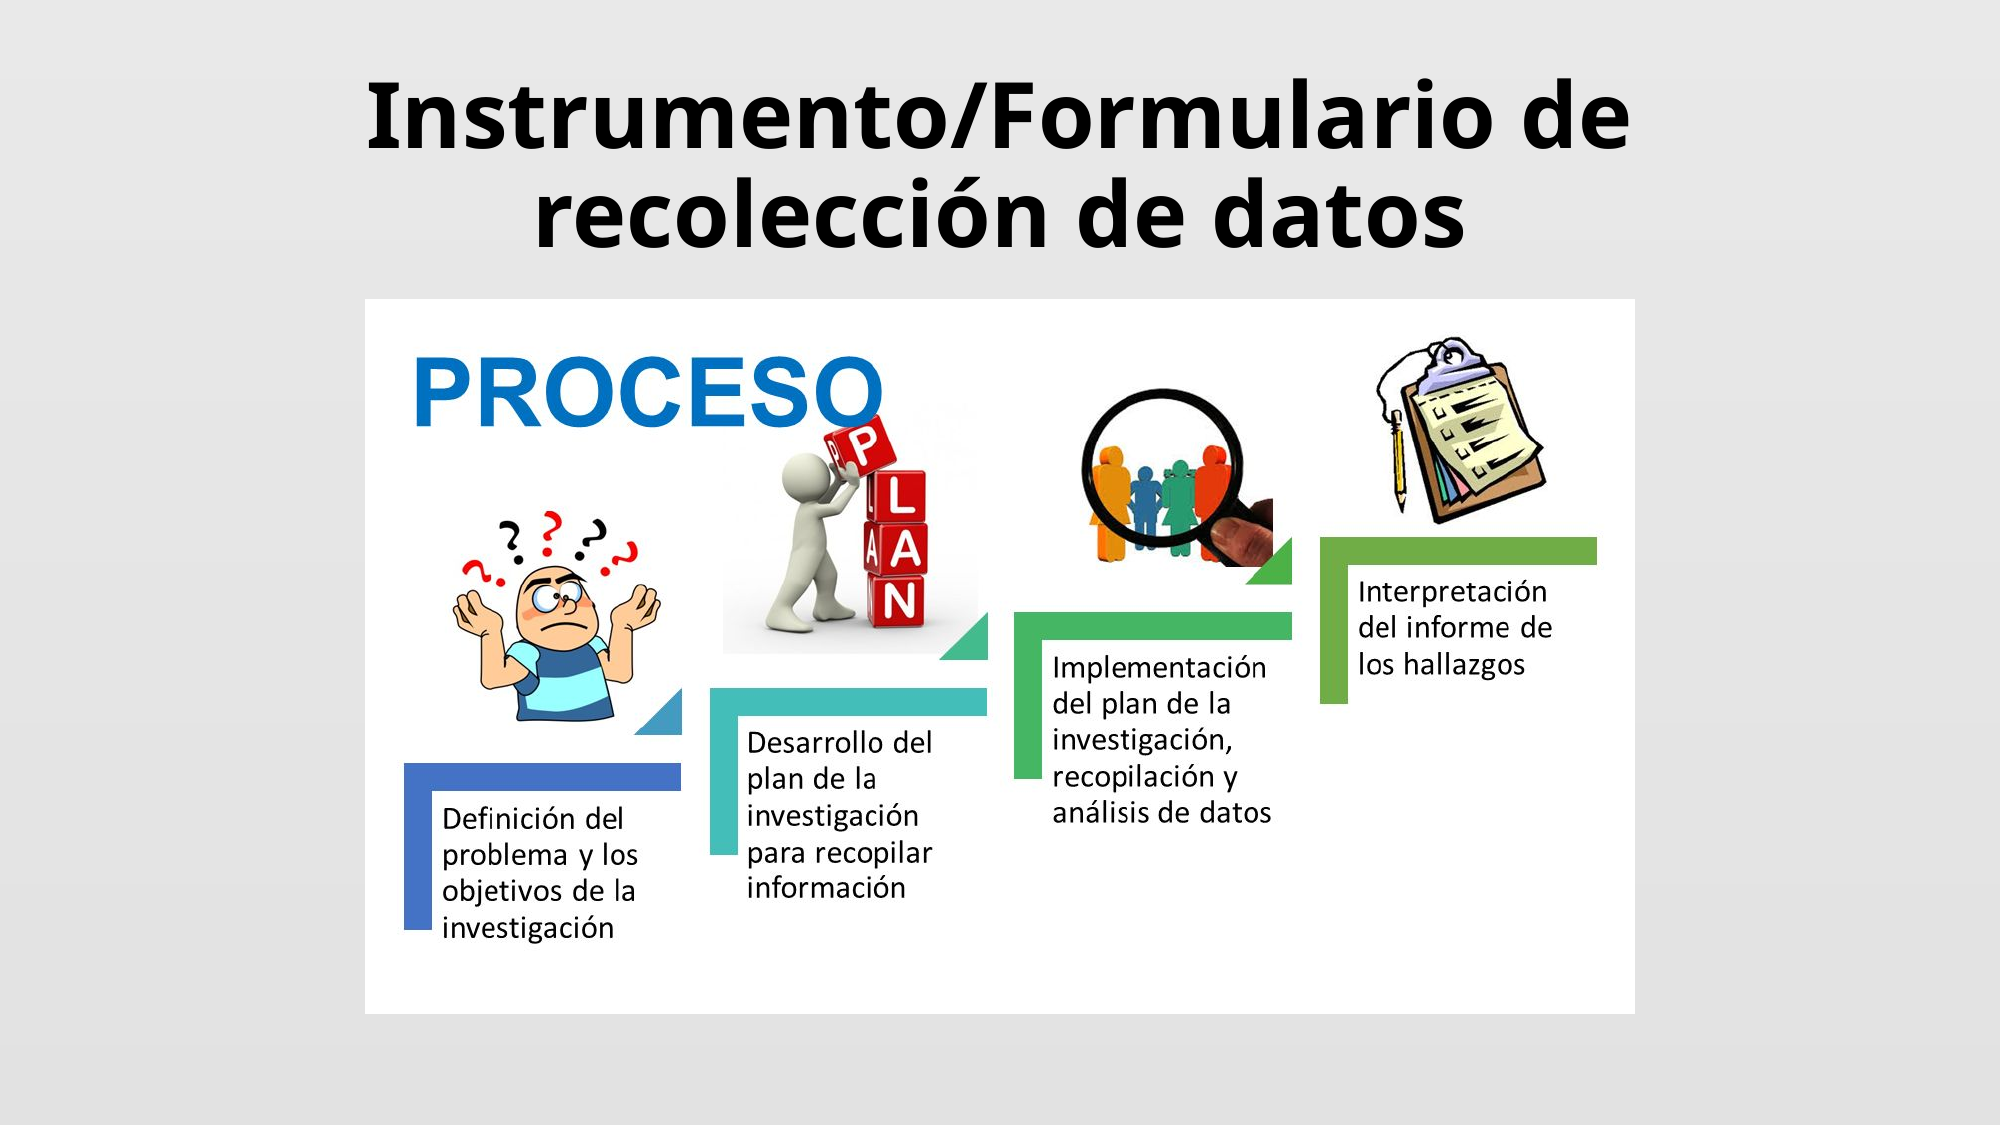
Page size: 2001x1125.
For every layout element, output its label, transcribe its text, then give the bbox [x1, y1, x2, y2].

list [365, 299, 1635, 1014]
title Instrumento/Formulario de recolección de datos [137, 59, 1863, 278]
